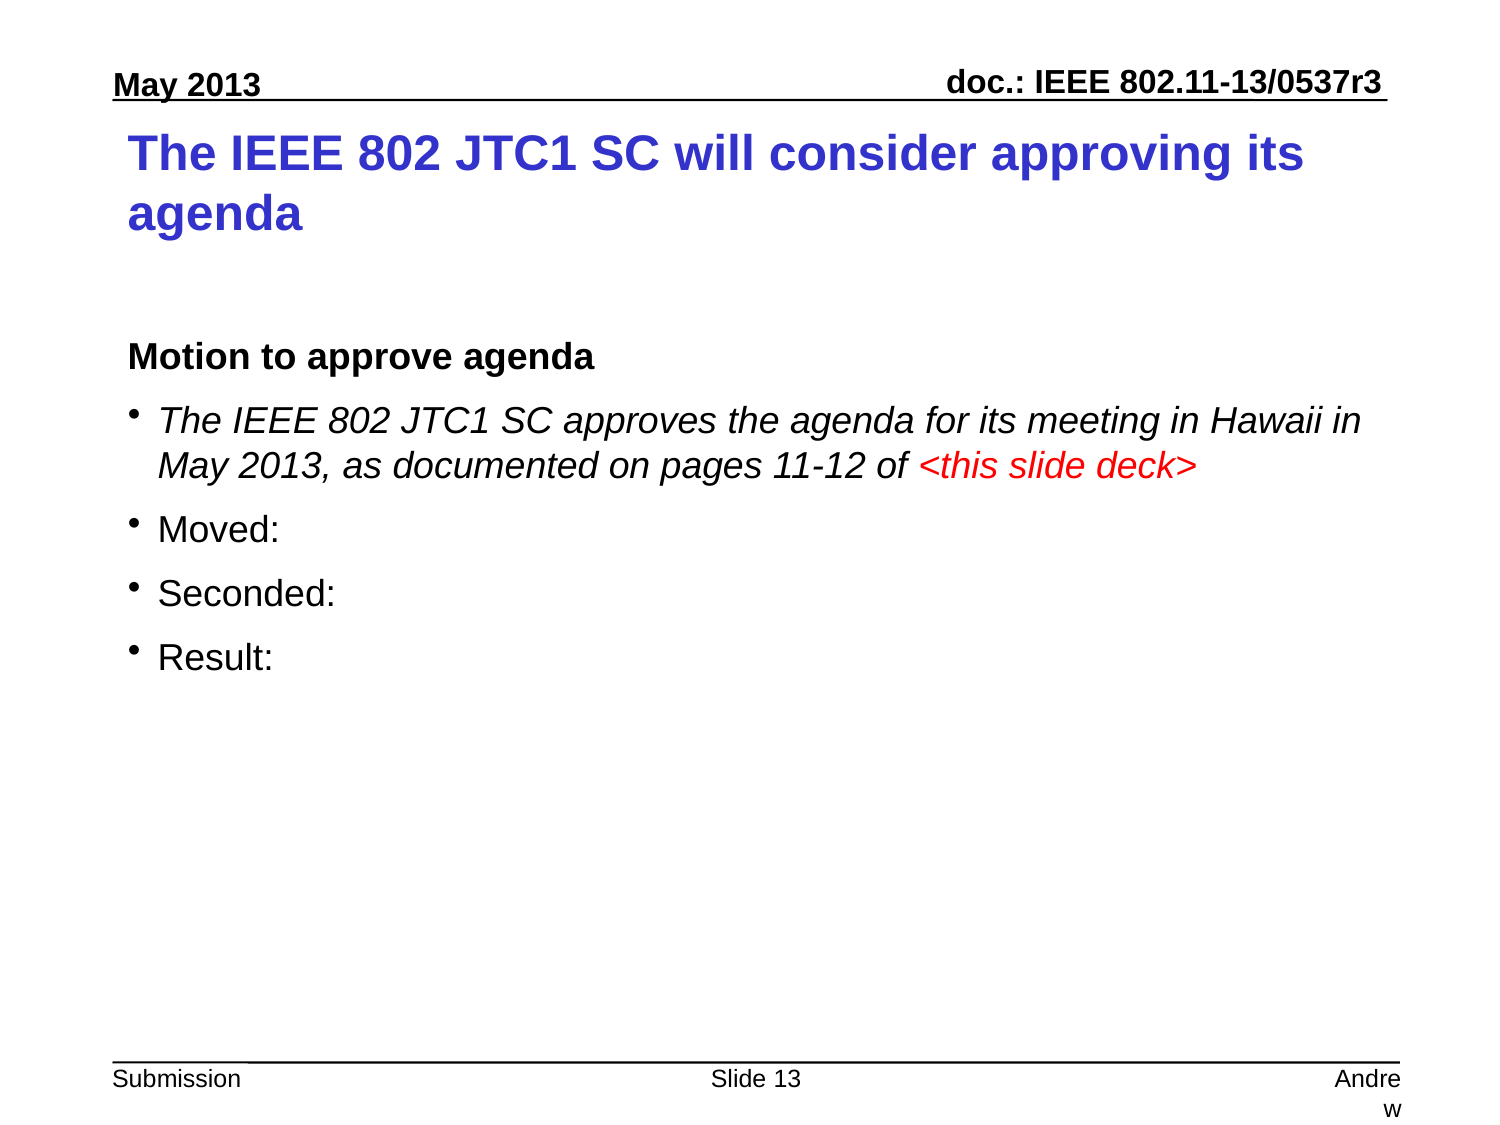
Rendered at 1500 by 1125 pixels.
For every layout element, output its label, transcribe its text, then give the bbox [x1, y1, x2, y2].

list Motion to approve agenda The IEEE 802 JTC1 SC approves the agenda for its meeting in Hawaii in May 2013, as documented on pages 11-12 of <this slide deck> Moved: Seconded: Result: [112, 324, 1388, 1000]
footer Andrew Myles, Cisco [1320, 1061, 1402, 1093]
slide_number Slide 13 [709, 1061, 803, 1093]
title The IEEE 802 JTC1 SC will consider approving its agenda [112, 112, 1388, 288]
